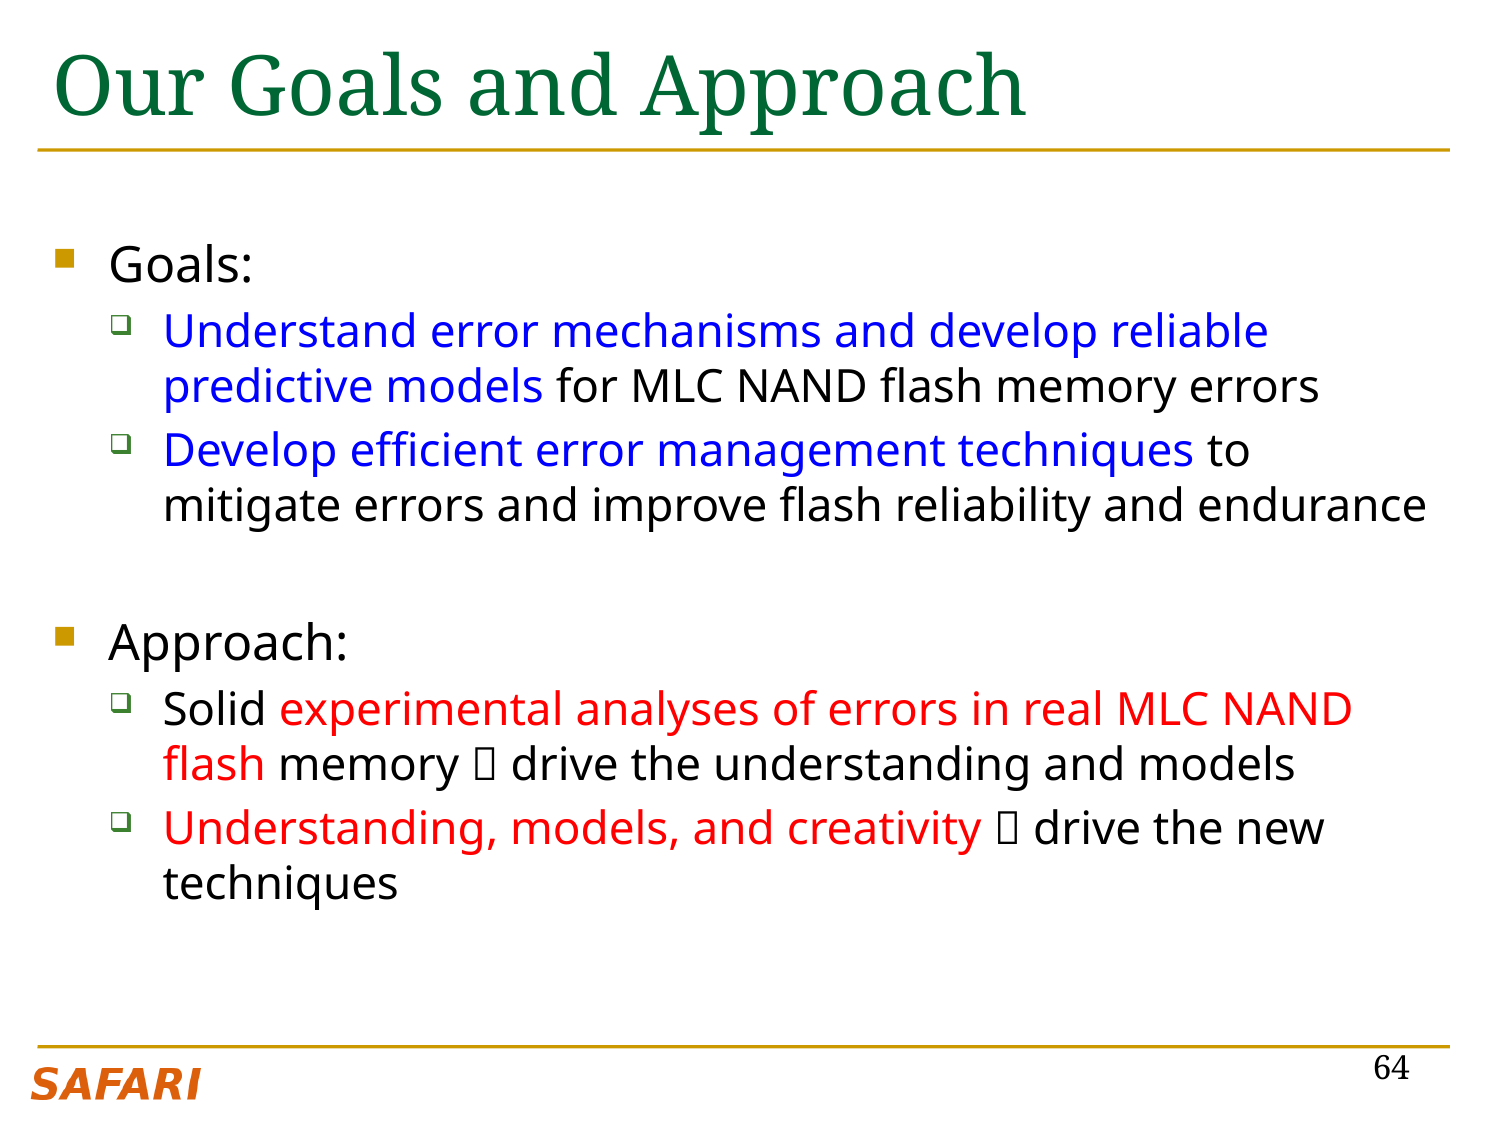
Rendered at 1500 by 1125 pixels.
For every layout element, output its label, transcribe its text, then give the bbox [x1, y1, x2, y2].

title Our Goals and Approach [37, 24, 1451, 201]
picture [29, 1058, 207, 1110]
list Goals: Understand error mechanisms and develop reliable predictive models for MLC NAND flash memory errors Develop efficient error management techniques to mitigate errors and improve flash reliability and endurance Approach: Solid experimental analyses of errors in real MLC NAND flash memory  drive the understanding and models Understanding, models, and creativity  drive the new techniques [37, 224, 1451, 1026]
slide_number 64 [1074, 1023, 1426, 1100]
